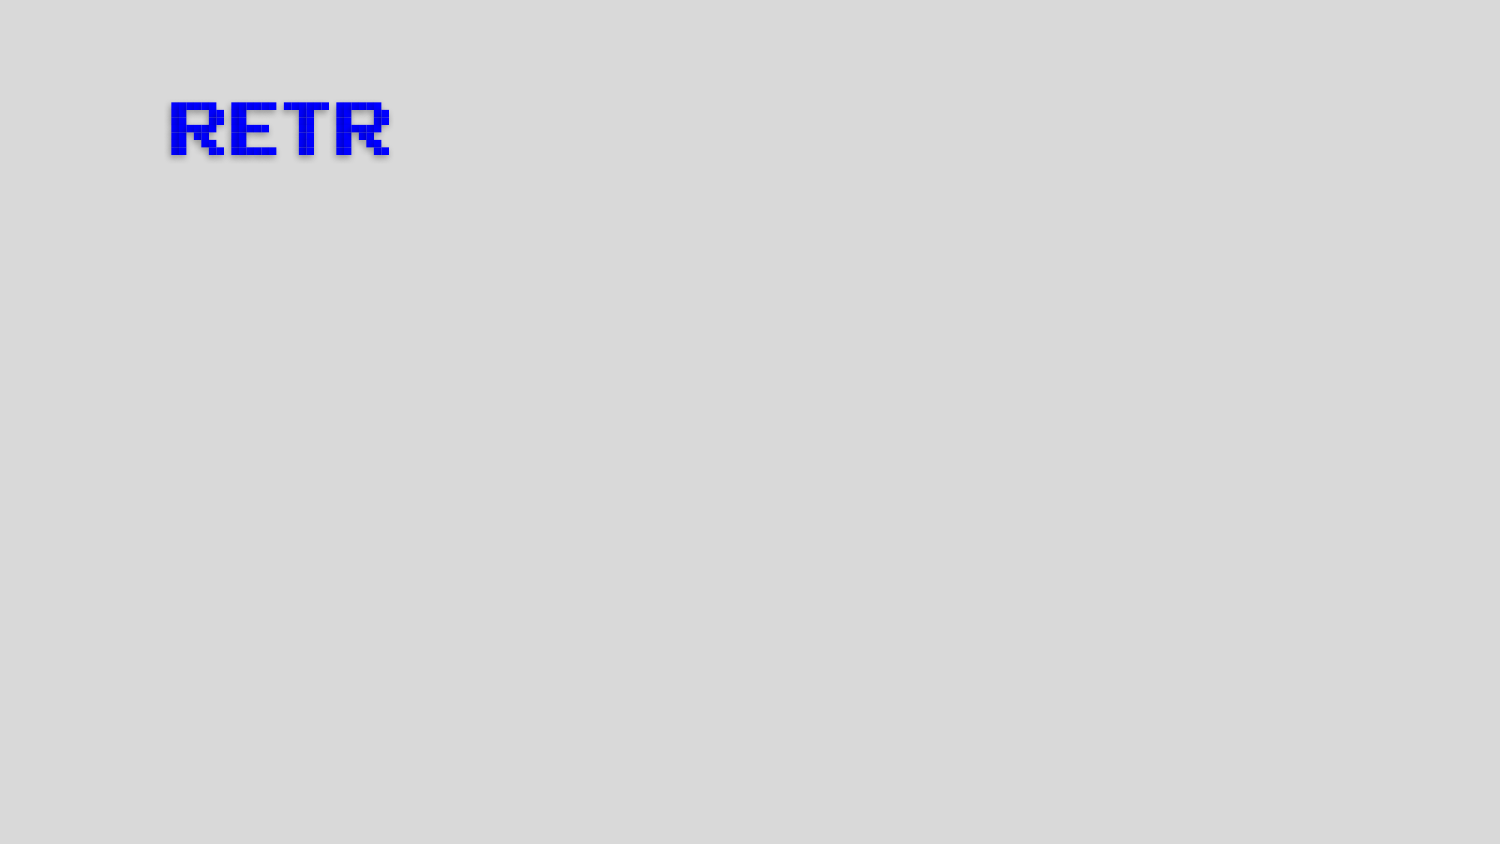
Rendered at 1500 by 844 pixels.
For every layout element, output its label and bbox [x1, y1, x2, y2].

text_box [0, 0, 1500, 844]
